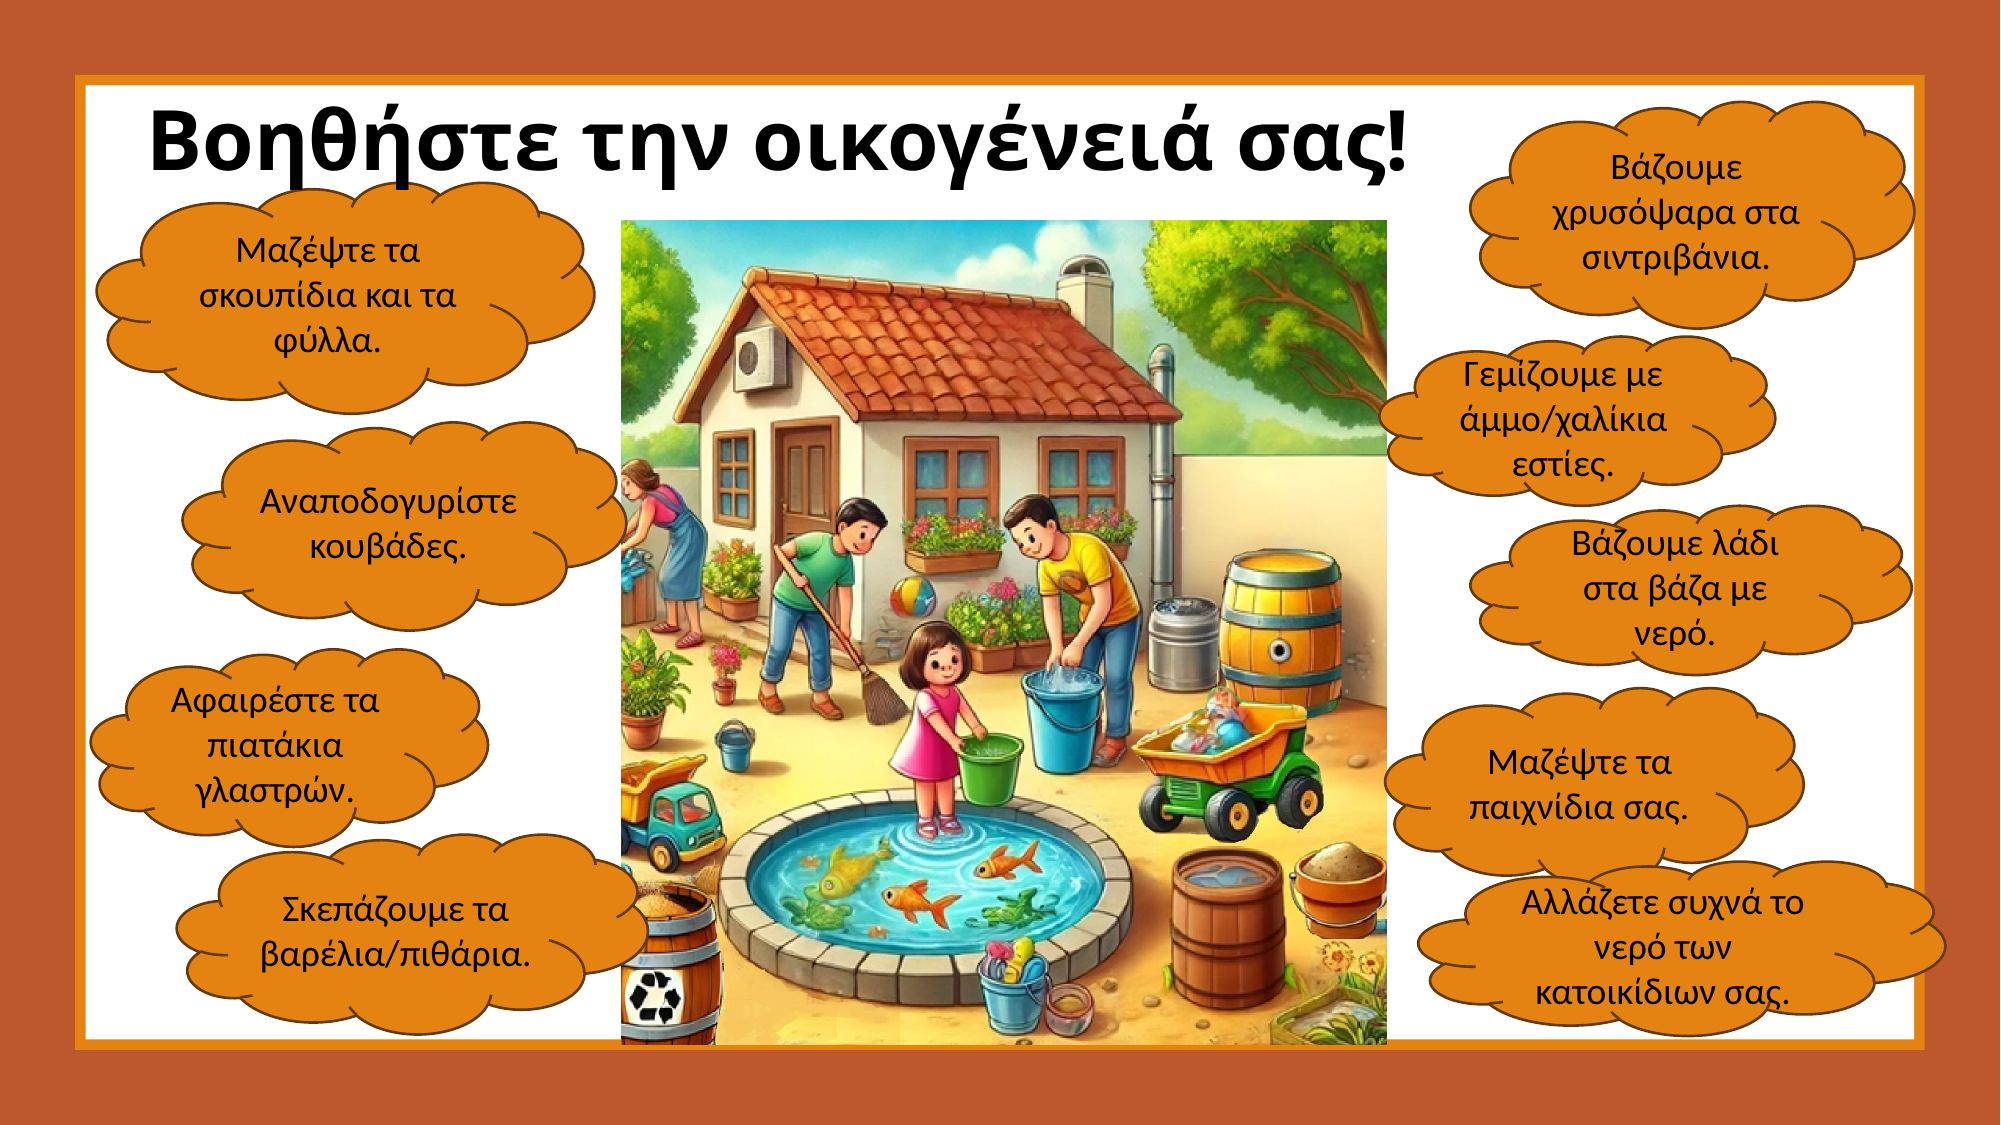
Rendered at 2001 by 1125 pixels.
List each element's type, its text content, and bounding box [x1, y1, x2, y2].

text_box [84, 84, 1916, 1041]
text_box Βάζουμε λάδι στα βάζα με νερό. [1469, 504, 1914, 677]
text_box Αναποδογυρίστε κουβάδες. [181, 421, 618, 632]
text_box Μαζέψτε τα παιχνίδια σας. [1395, 686, 1806, 880]
picture [621, 217, 1387, 1045]
text_box [74, 74, 1926, 1051]
text_box Γεμίζουμε με άμμο/χαλίκια εστίες. [1395, 335, 1777, 508]
text_box Αλλάζετε συχνά το νερό των κατοικίδιων σας. [1416, 860, 1947, 1038]
text_box Σκεπάζουμε τα βαρέλια/πιθάρια. [175, 833, 618, 1036]
text_box Αφαιρέστε τα πιατάκια γλαστρών. [89, 648, 490, 849]
text_box Μαζέψτε τα σκουπίδια και τα φύλλα. [95, 195, 596, 416]
text_box [0, 0, 2000, 1125]
text_box Βοηθήστε την οικογένειά σας! [132, 80, 1676, 195]
text_box Βάζουμε χρυσόψαρα στα σιντριβάνια. [1468, 100, 1916, 330]
